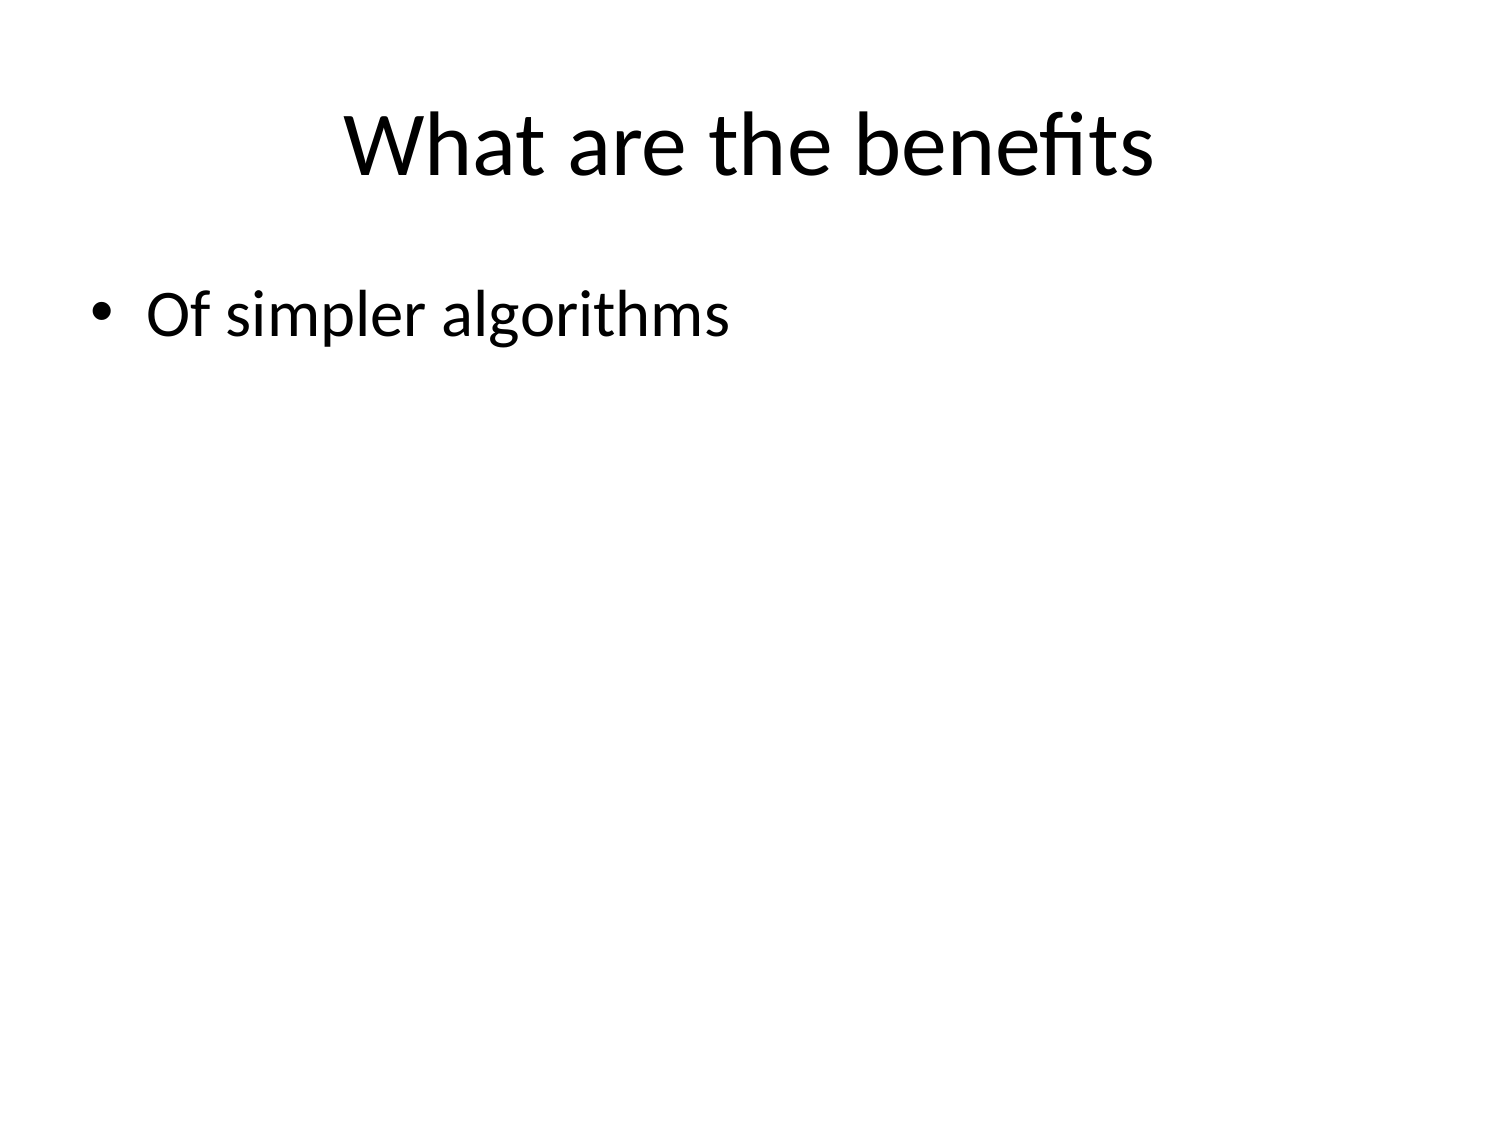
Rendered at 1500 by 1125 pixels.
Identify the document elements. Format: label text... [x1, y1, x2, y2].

list Of simpler algorithms [75, 262, 1425, 1005]
title What are the benefits [75, 45, 1425, 233]
